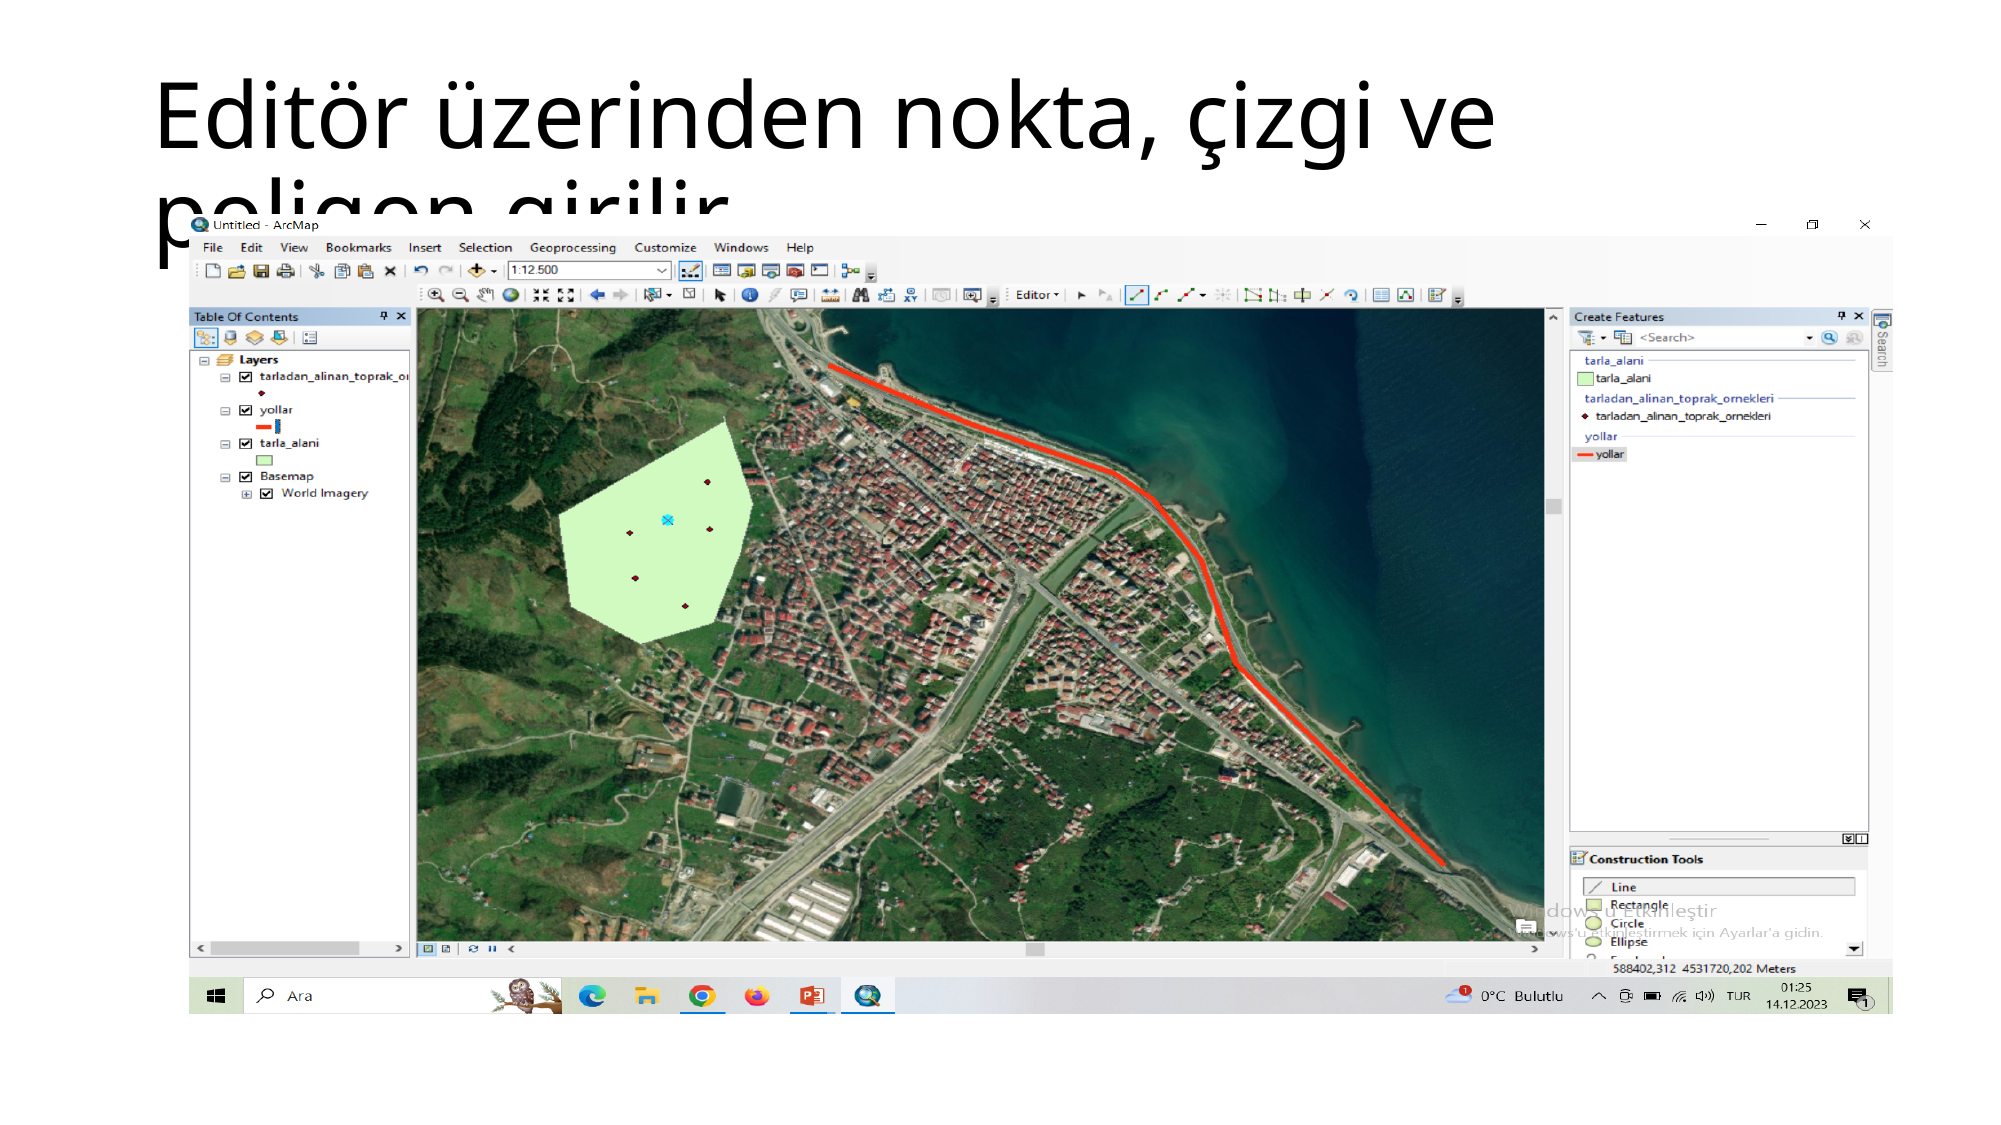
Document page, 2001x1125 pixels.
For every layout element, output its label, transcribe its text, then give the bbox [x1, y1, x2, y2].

title Editör üzerinden nokta, çizgi ve poligon girilir [137, 59, 1863, 278]
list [188, 214, 1893, 1014]
